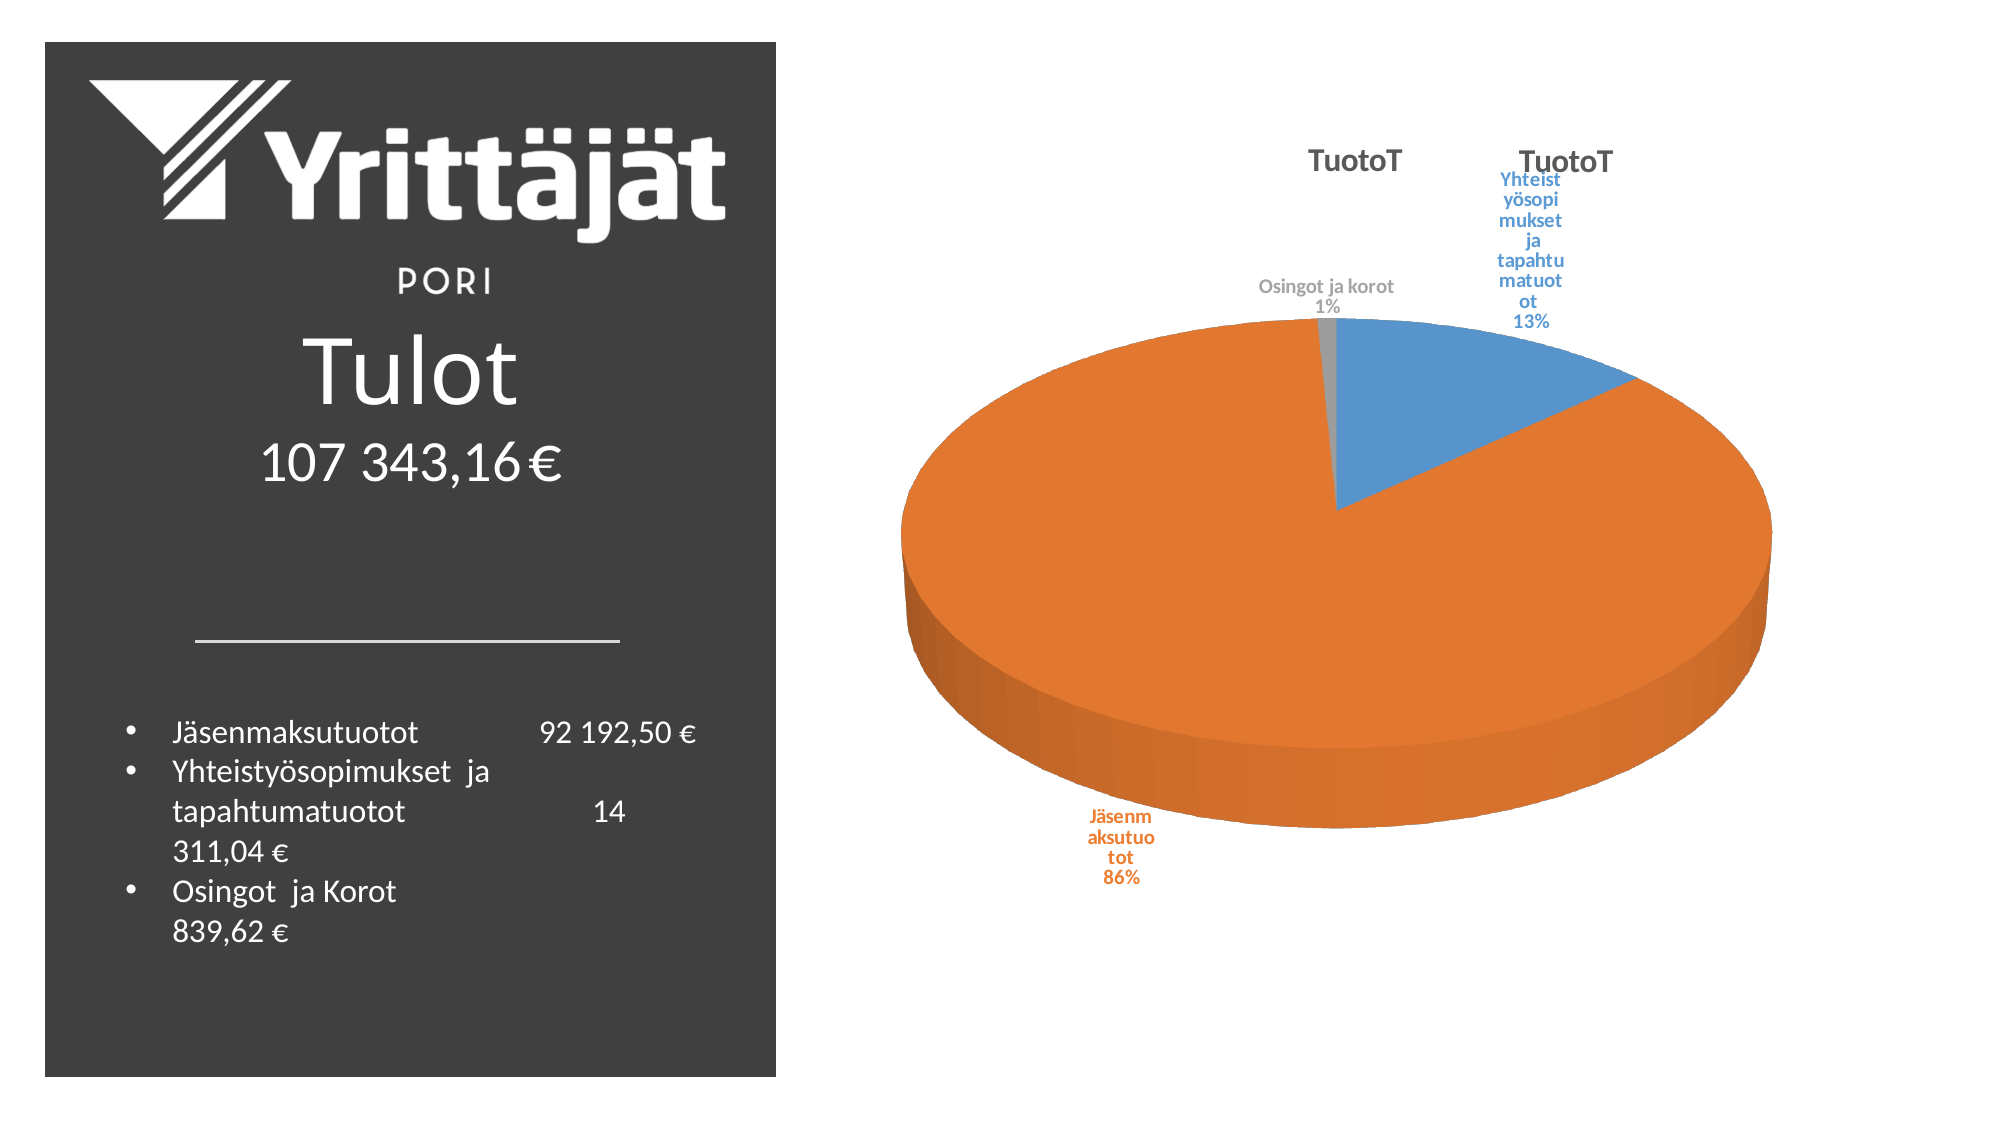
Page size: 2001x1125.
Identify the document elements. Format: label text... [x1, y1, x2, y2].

chart [820, 85, 2000, 1039]
title Tulot 107 343,16 € [110, 304, 711, 624]
picture [80, 71, 735, 304]
text_box Jäsenmaksutuotot 92 192,50 € Yhteistyösopimukset ja tapahtumatuotot 14 311,04 € Osingot ja Korot 839,62 € [110, 702, 735, 957]
text_box [54, 52, 767, 1067]
